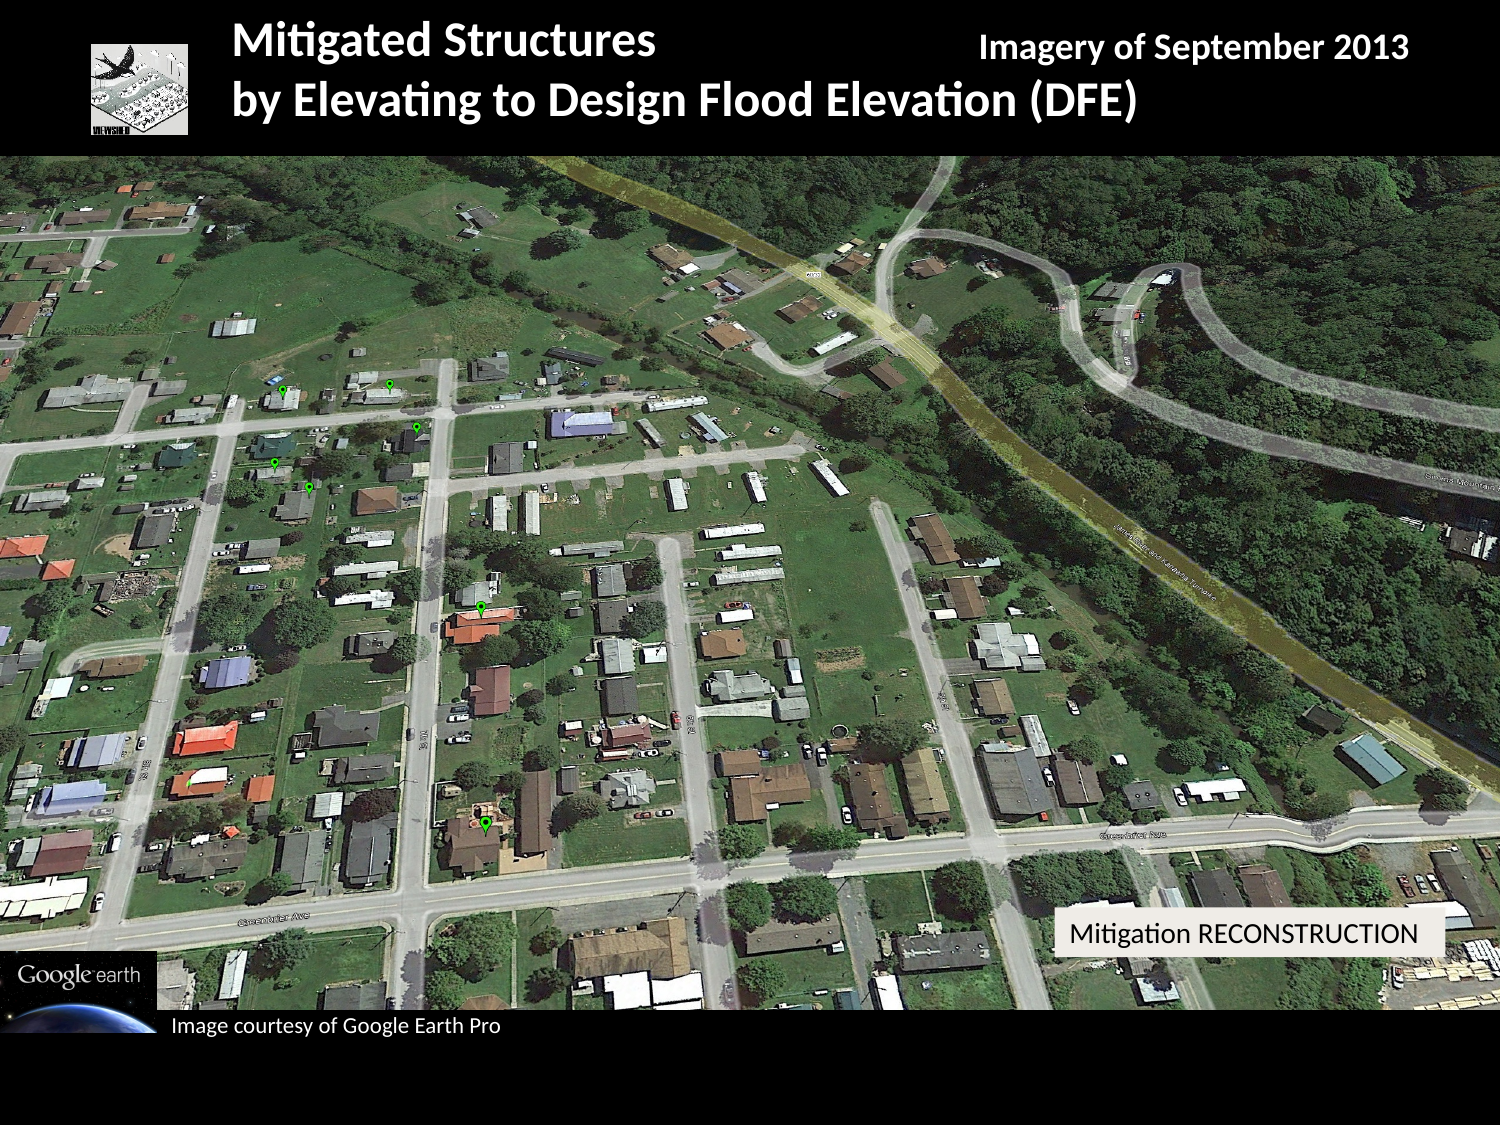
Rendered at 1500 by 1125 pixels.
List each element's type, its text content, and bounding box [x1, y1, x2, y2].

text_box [0, 951, 520, 1046]
picture [91, 44, 188, 135]
text_box Mitigated Structures by Elevating to Design Flood Elevation (DFE) [216, 0, 1191, 156]
picture [0, 156, 1500, 1010]
text_box Imagery of September 2013 [1191, 14, 1425, 75]
